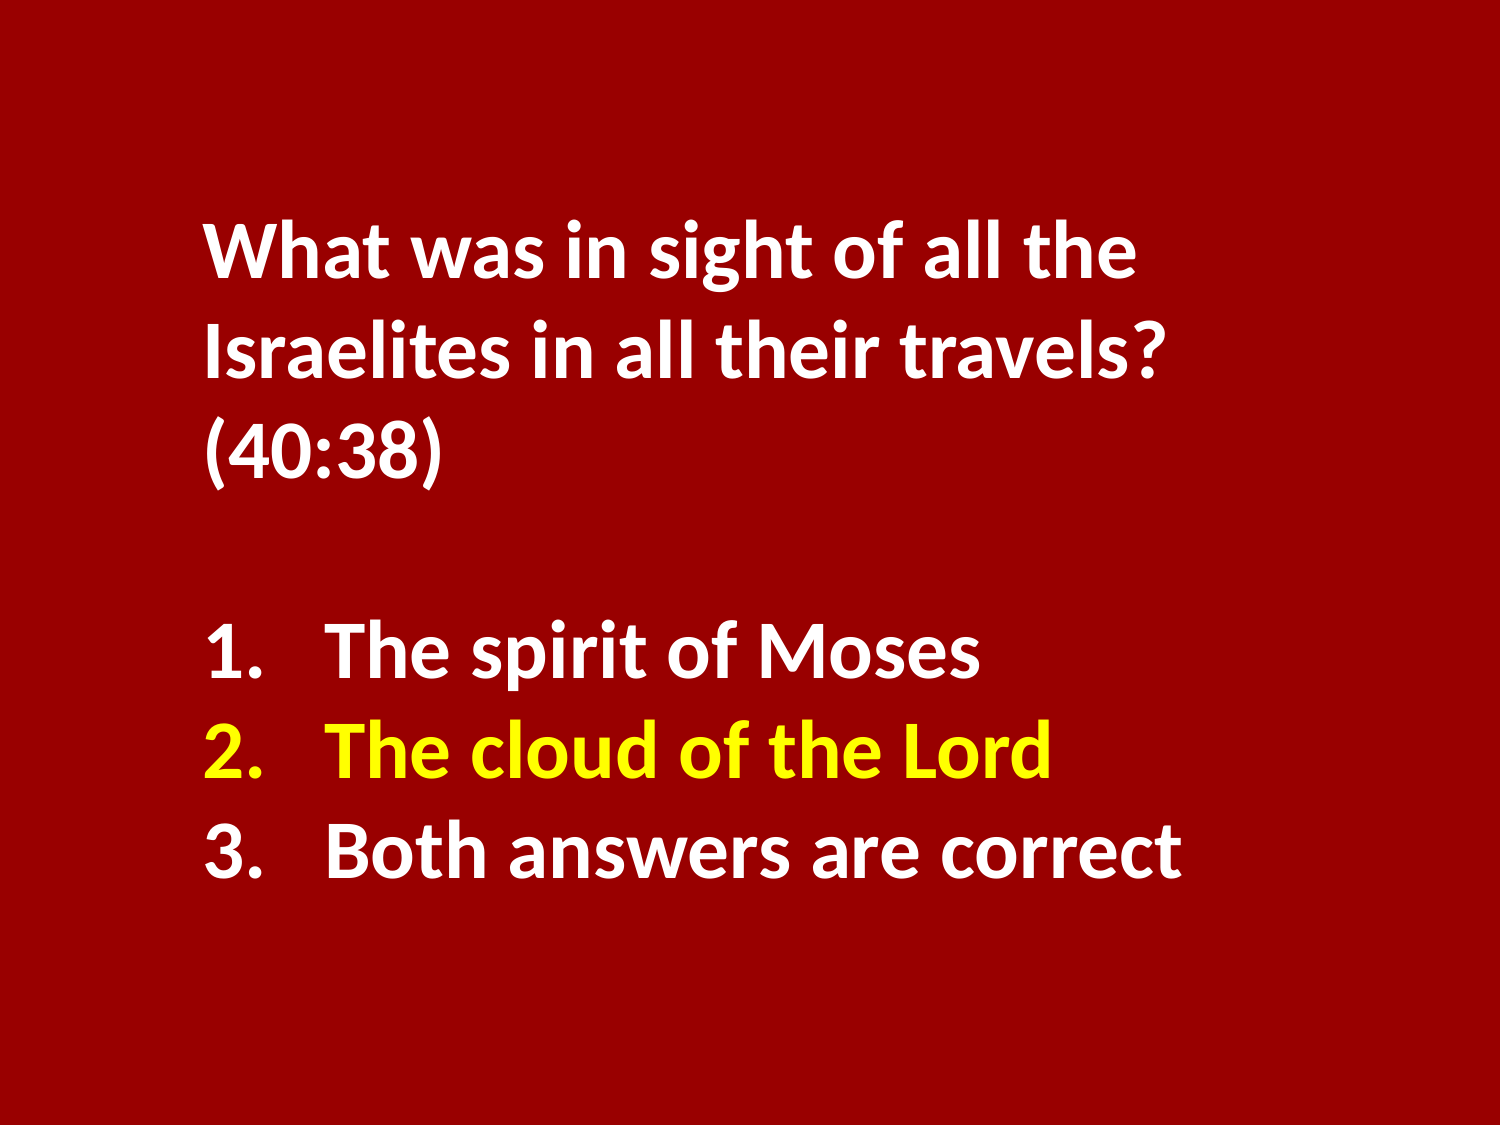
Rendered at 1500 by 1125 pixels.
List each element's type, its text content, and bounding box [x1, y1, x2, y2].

text_box What was in sight of all the Israelites in all their travels? (40:38) The spirit of Moses The cloud of the Lord Both answers are correct [187, 187, 1263, 903]
